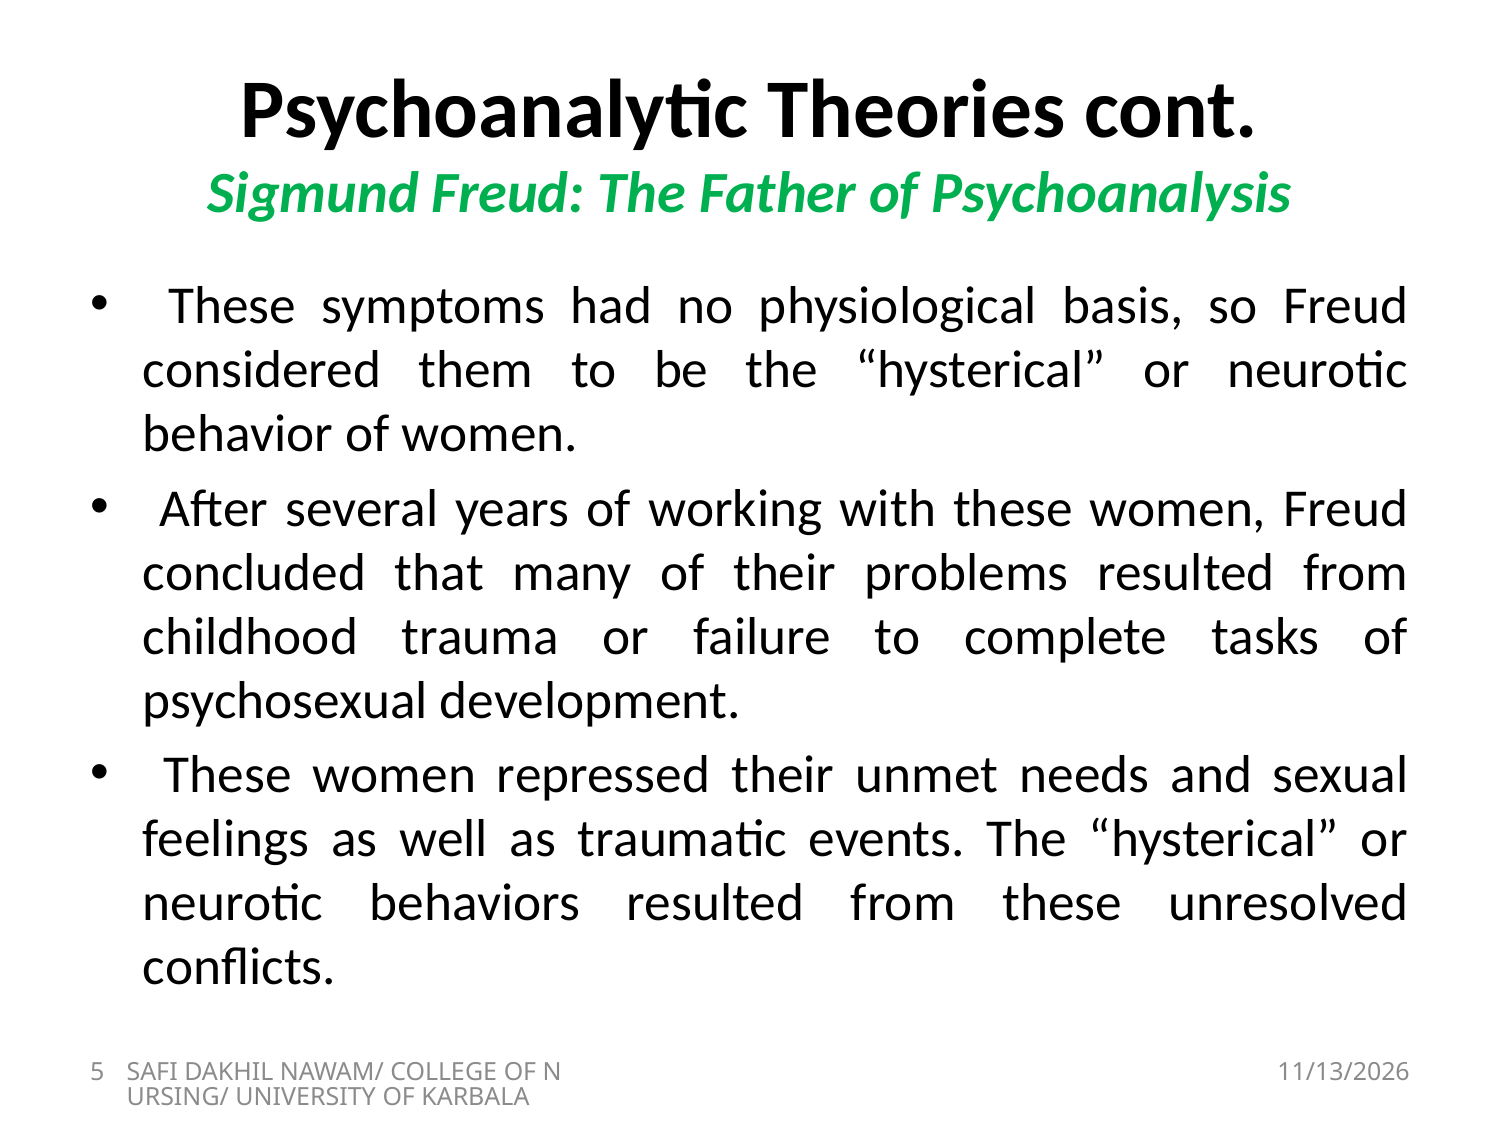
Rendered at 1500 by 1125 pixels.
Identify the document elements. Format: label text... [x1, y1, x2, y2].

title Psychoanalytic Theories cont. Sigmund Freud: The Father of Psychoanalysis [75, 45, 1425, 233]
footer SAFI DAKHIL NAWAM/ COLLEGE OF NURSING/ UNIVERSITY OF KARBALA [512, 1042, 988, 1103]
slide_number 5 [75, 1042, 425, 1103]
list These symptoms had no physiological basis, so Freud considered them to be the “hysterical” or neurotic behavior of women. After several years of working with these women, Freud concluded that many of their problems resulted from childhood trauma or failure to complete tasks of psychosexual development. These women repressed their unmet needs and sexual feelings as well as traumatic events. The “hysterical” or neurotic behaviors resulted from these unresolved conflicts. [75, 262, 1425, 1005]
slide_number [1074, 1042, 1425, 1103]
